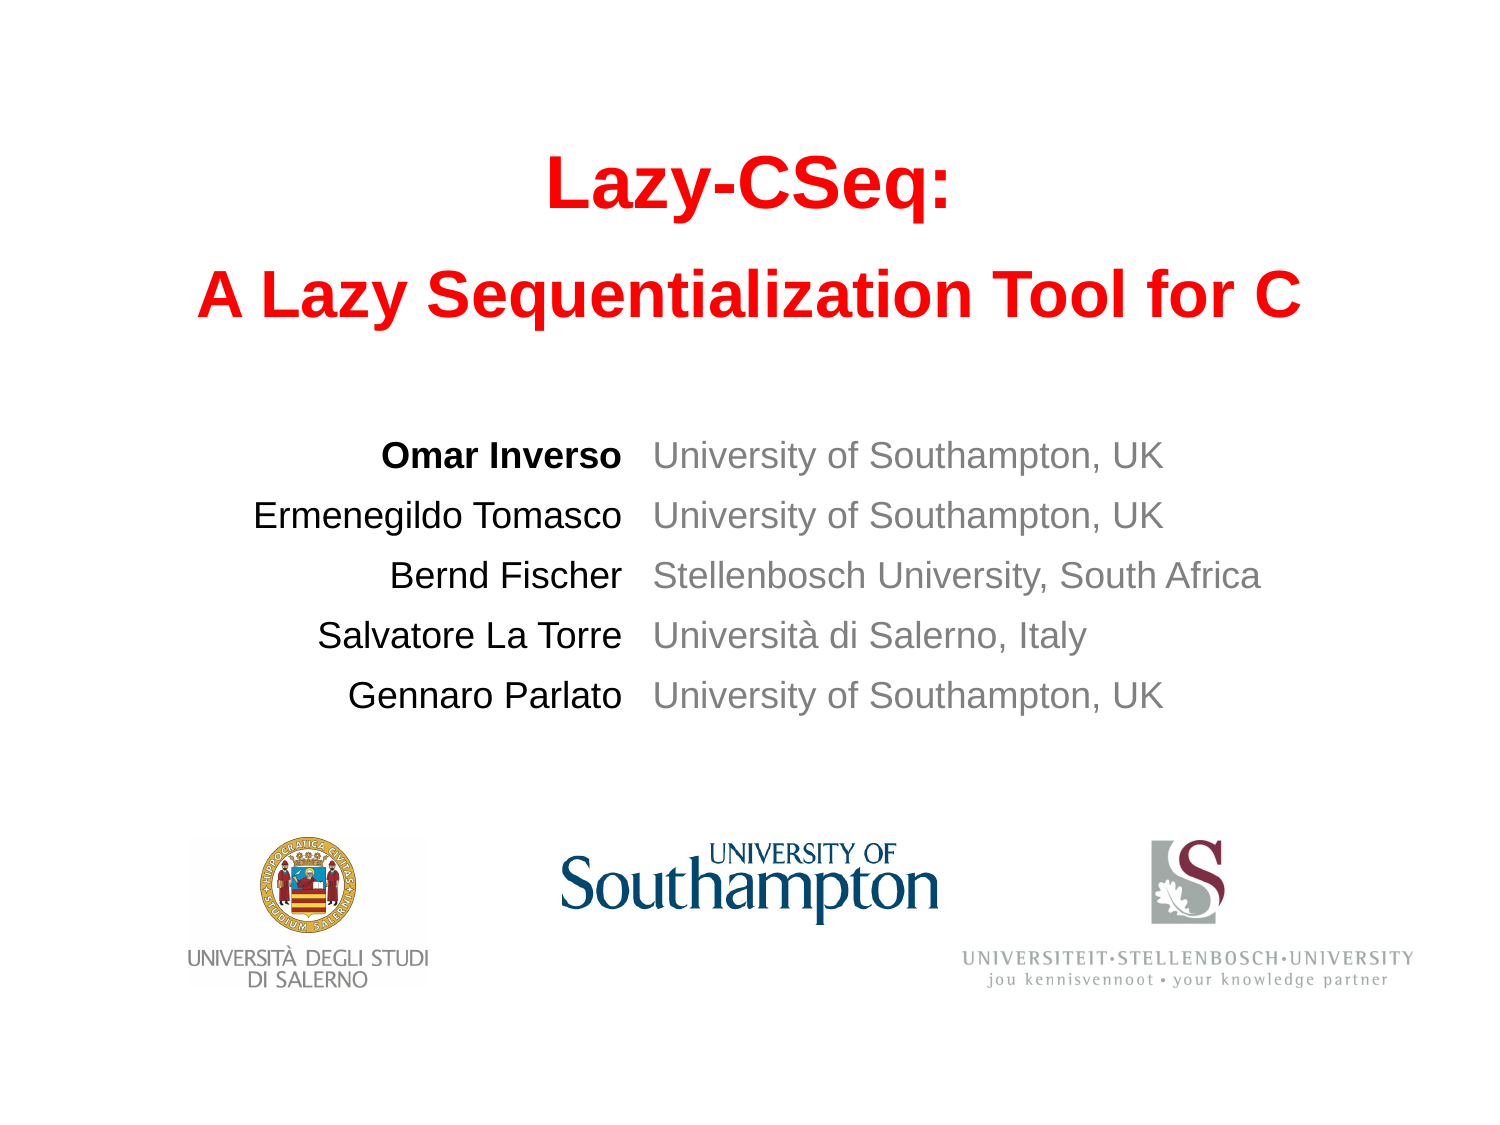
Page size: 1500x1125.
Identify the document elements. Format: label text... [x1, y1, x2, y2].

picture [188, 837, 428, 988]
table_cell Bernd Fischer [25, 545, 637, 605]
picture [562, 843, 938, 926]
text_box Lazy-CSeq: A Lazy Sequentialization Tool for C [24, 62, 1475, 313]
picture [962, 839, 1413, 988]
table_cell University of Southampton, UK [637, 665, 1475, 725]
table_cell Salvatore La Torre [25, 605, 637, 665]
table_cell University of Southampton, UK [637, 485, 1475, 545]
table_header University of Southampton, UK [637, 425, 1475, 485]
table_cell Università di Salerno, Italy [637, 605, 1475, 665]
table_cell Gennaro Parlato [25, 665, 637, 725]
table_cell Ermenegildo Tomasco [25, 485, 637, 545]
table_header Omar Inverso [25, 425, 637, 485]
table_cell Stellenbosch University, South Africa [637, 545, 1475, 605]
